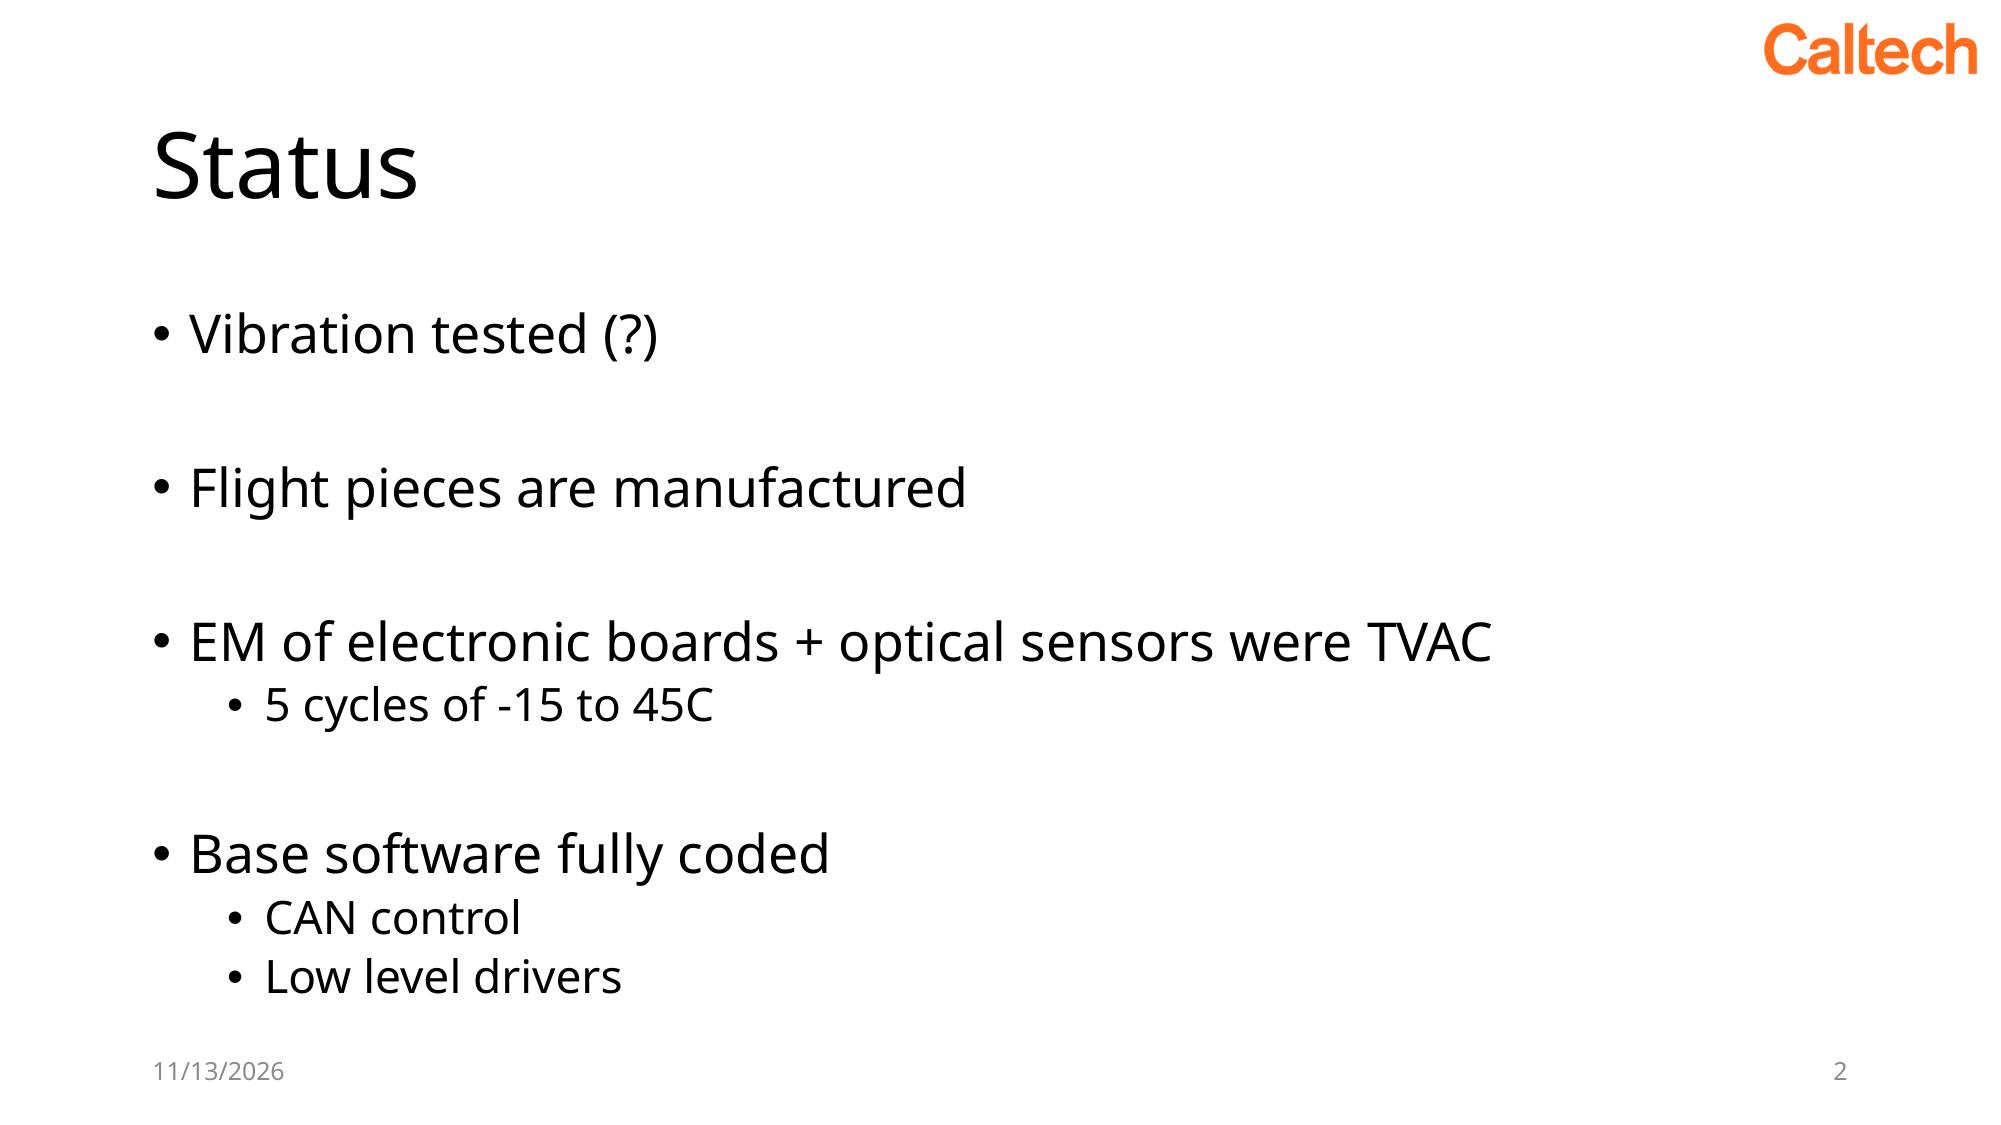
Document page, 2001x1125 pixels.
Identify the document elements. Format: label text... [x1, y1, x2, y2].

list Vibration tested (?) Flight pieces are manufactured EM of electronic boards + optical sensors were TVAC 5 cycles of -15 to 45C Base software fully coded CAN control Low level drivers [137, 299, 1863, 1014]
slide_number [137, 1042, 588, 1103]
slide_number 2 [1412, 1042, 1863, 1103]
title Status [137, 59, 1863, 278]
picture [1764, 22, 1977, 75]
